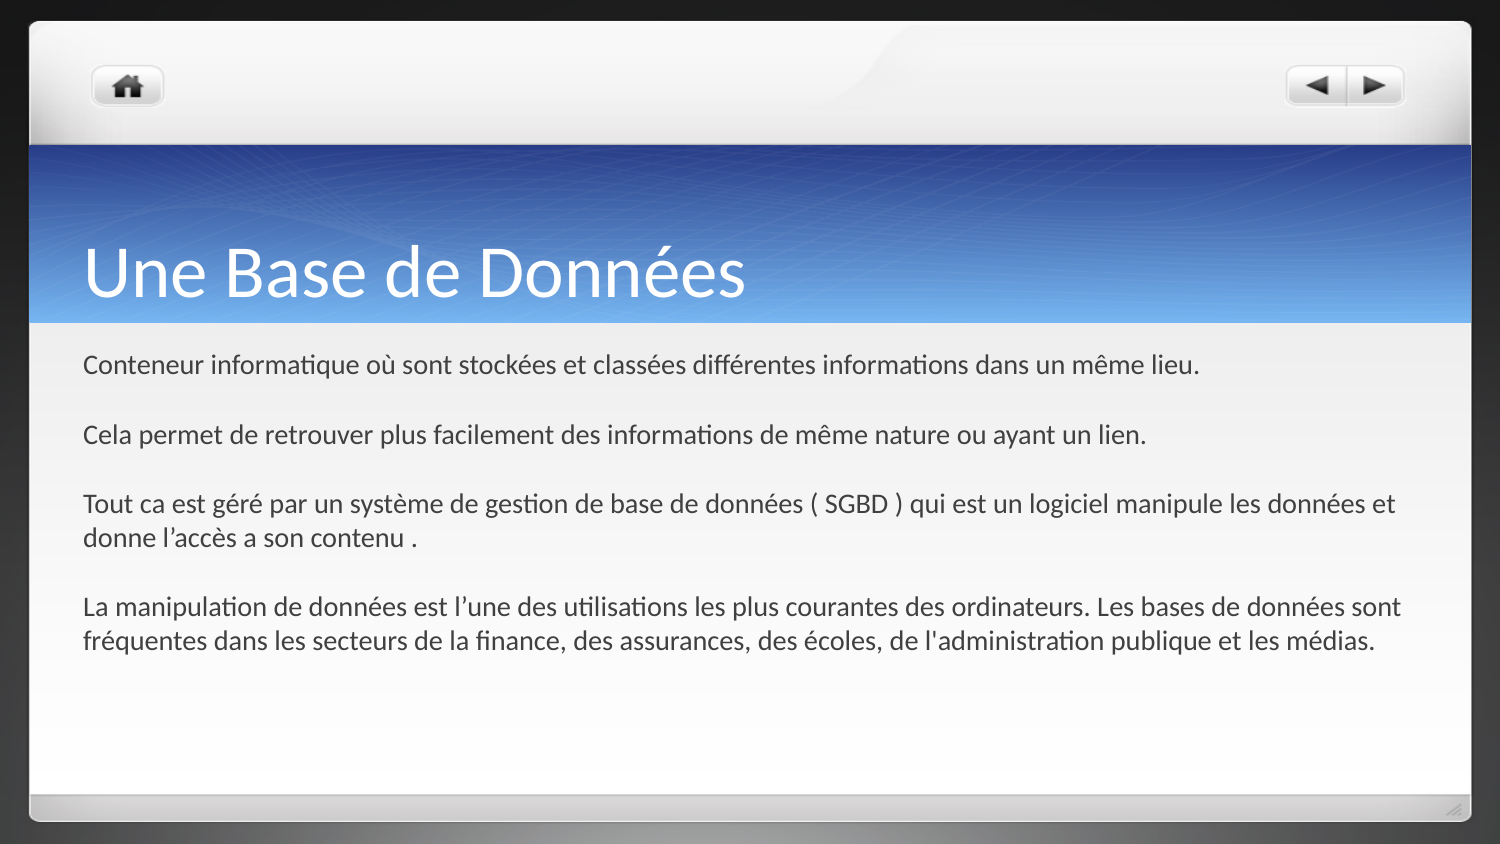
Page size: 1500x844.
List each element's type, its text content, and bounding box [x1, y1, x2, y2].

picture [0, 0, 1500, 844]
title Une Base de Données [68, 179, 1432, 320]
list Conteneur informatique où sont stockées et classées différentes informations dans un même lieu. Cela permet de retrouver plus facilement des informations de même nature ou ayant un lien. Tout ca est géré par un système de gestion de base de données ( SGBD ) qui est un logiciel manipule les données et donne l’accès a son contenu . La manipulation de données est l’une des utilisations les plus courantes des ordinateurs. Les bases de données sont fréquentes dans les secteurs de la finance, des assurances, des écoles, de l'administration publique et les médias. [68, 339, 1432, 769]
